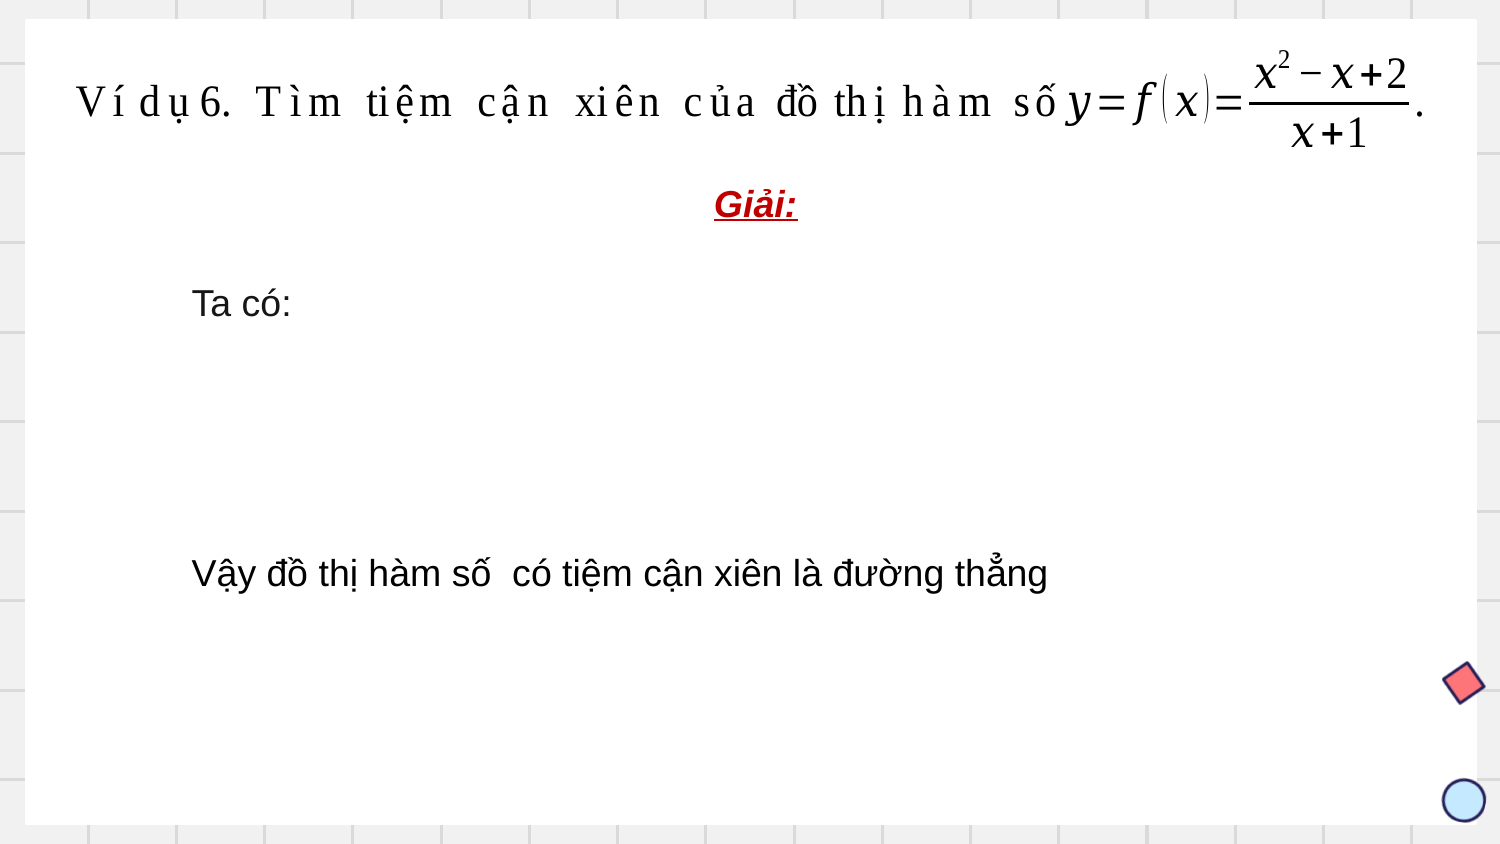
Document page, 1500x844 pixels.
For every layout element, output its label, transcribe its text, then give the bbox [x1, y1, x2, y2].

picture [1383, 658, 1500, 825]
text_box Giải: [698, 172, 813, 233]
text_box [25, 19, 1477, 825]
